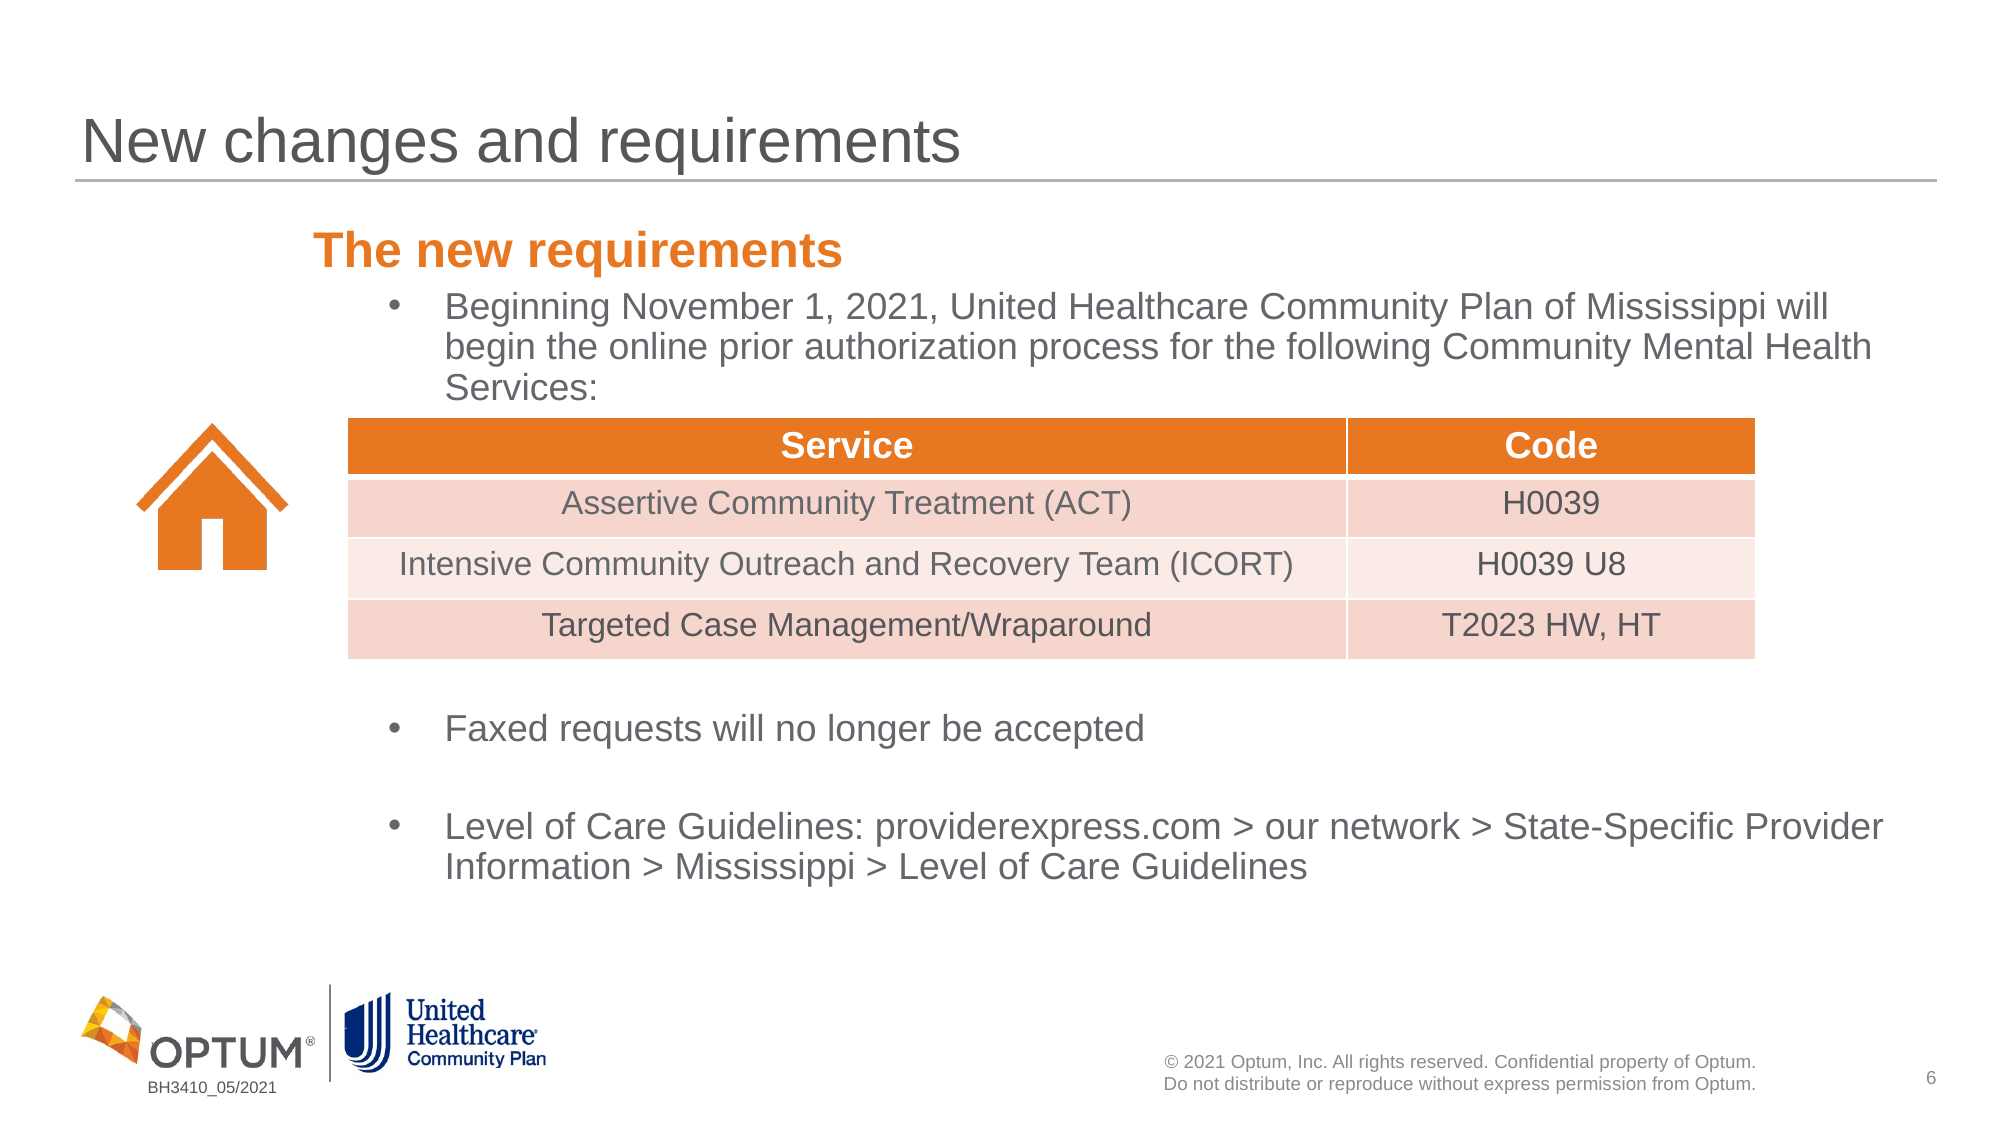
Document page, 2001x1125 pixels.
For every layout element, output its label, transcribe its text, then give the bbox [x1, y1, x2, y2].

table_cell Targeted Case Management/Wraparound [348, 600, 1346, 659]
picture [124, 398, 299, 594]
table_header Code [1348, 418, 1755, 474]
table_cell H0039 U8 [1348, 539, 1755, 598]
slide_number 6 [1848, 1057, 1937, 1096]
table_cell Assertive Community Treatment (ACT) [348, 480, 1346, 537]
title New changes and requirements [81, 0, 1938, 177]
picture [75, 980, 550, 1084]
table_header Service [348, 418, 1346, 474]
table_cell Intensive Community Outreach and Recovery Team (ICORT) [348, 539, 1346, 598]
table_cell T2023 HW, HT [1348, 600, 1755, 659]
footer © 2021 Optum, Inc. All rights reserved. Confidential property of Optum. Do not distribute or reproduce without express permission from Optum. [1144, 1046, 1756, 1098]
text_box The new requirements Beginning November 1, 2021, United Healthcare Community Plan of Mississippi will begin the online prior authorization process for the following Community Mental Health Services: Faxed requests will no longer be accepted Level of Care Guidelines: providerexpress.com > our network > State-Specific Provider Information > Mississippi > Level of Care Guidelines [298, 217, 1936, 896]
table_cell H0039 [1348, 480, 1755, 537]
